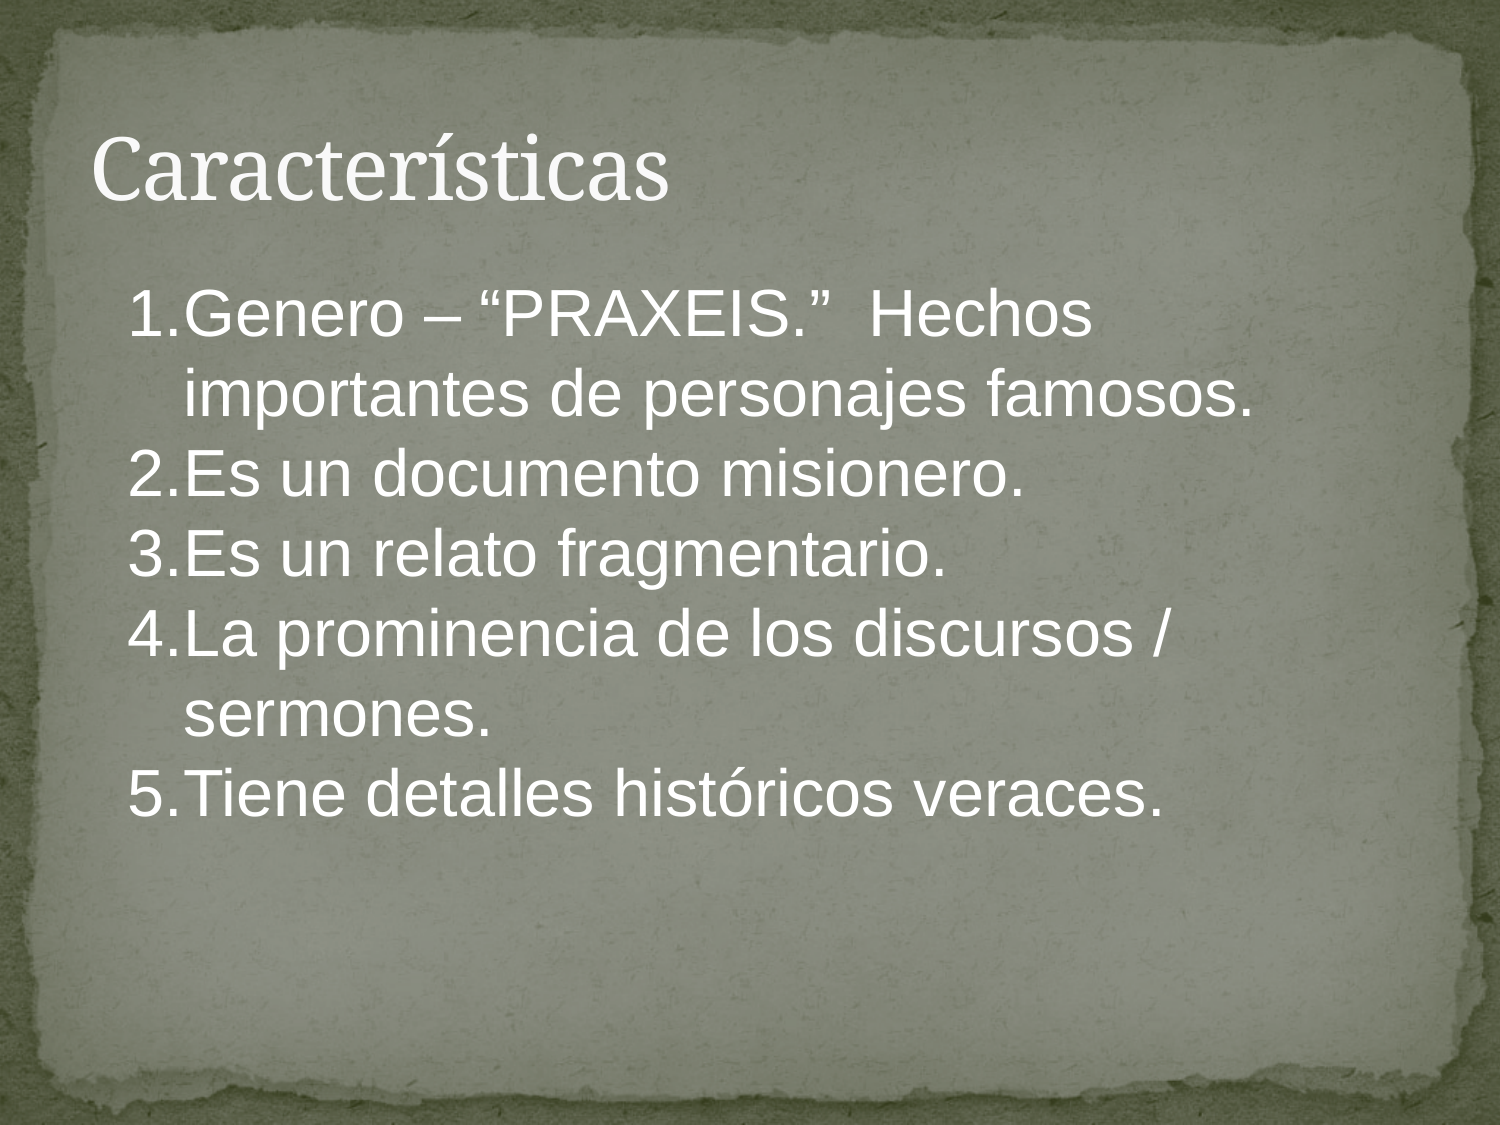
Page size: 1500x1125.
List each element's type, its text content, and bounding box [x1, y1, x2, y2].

list [75, 249, 1425, 1000]
text_box Genero – “PRAXEIS.” Hechos importantes de personajes famosos. Es un documento misionero. Es un relato fragmentario. La prominencia de los discursos / sermones. Tiene detalles históricos veraces. [112, 262, 1388, 997]
title Características [74, 24, 1425, 225]
